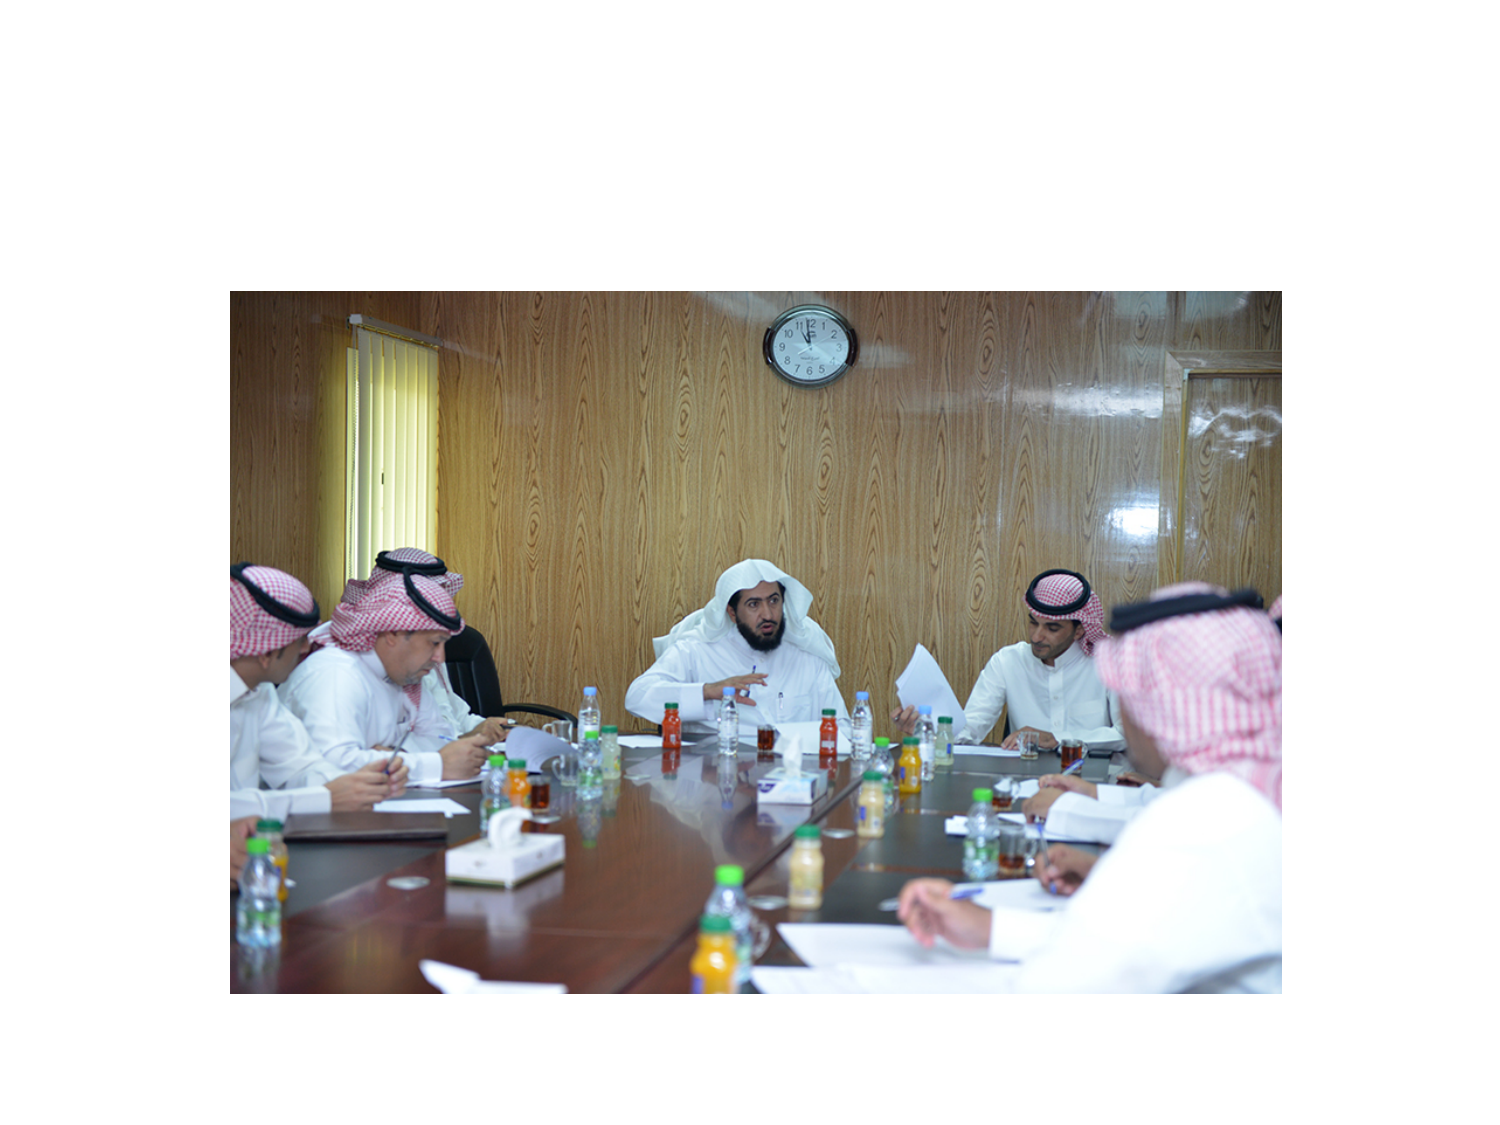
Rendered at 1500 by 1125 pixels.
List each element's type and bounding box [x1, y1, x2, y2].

picture [229, 291, 1282, 995]
